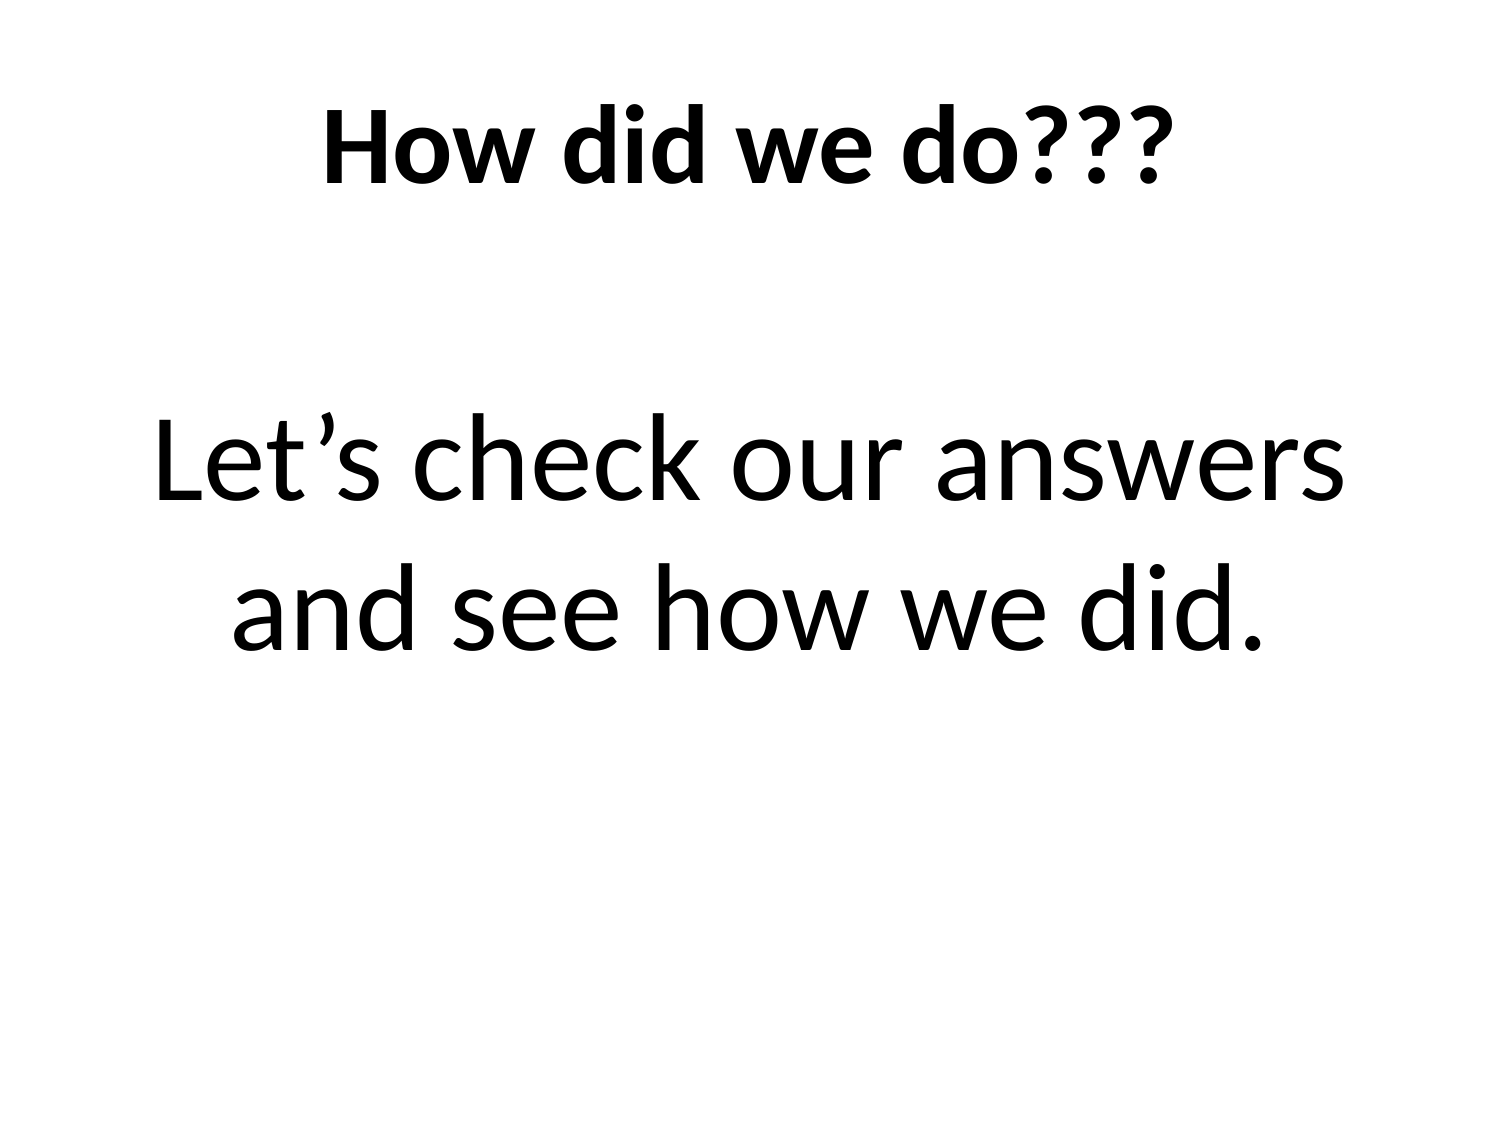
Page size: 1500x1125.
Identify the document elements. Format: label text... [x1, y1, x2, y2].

list Let’s check our answers and see how we did. [75, 262, 1425, 1005]
title How did we do??? [75, 45, 1425, 233]
